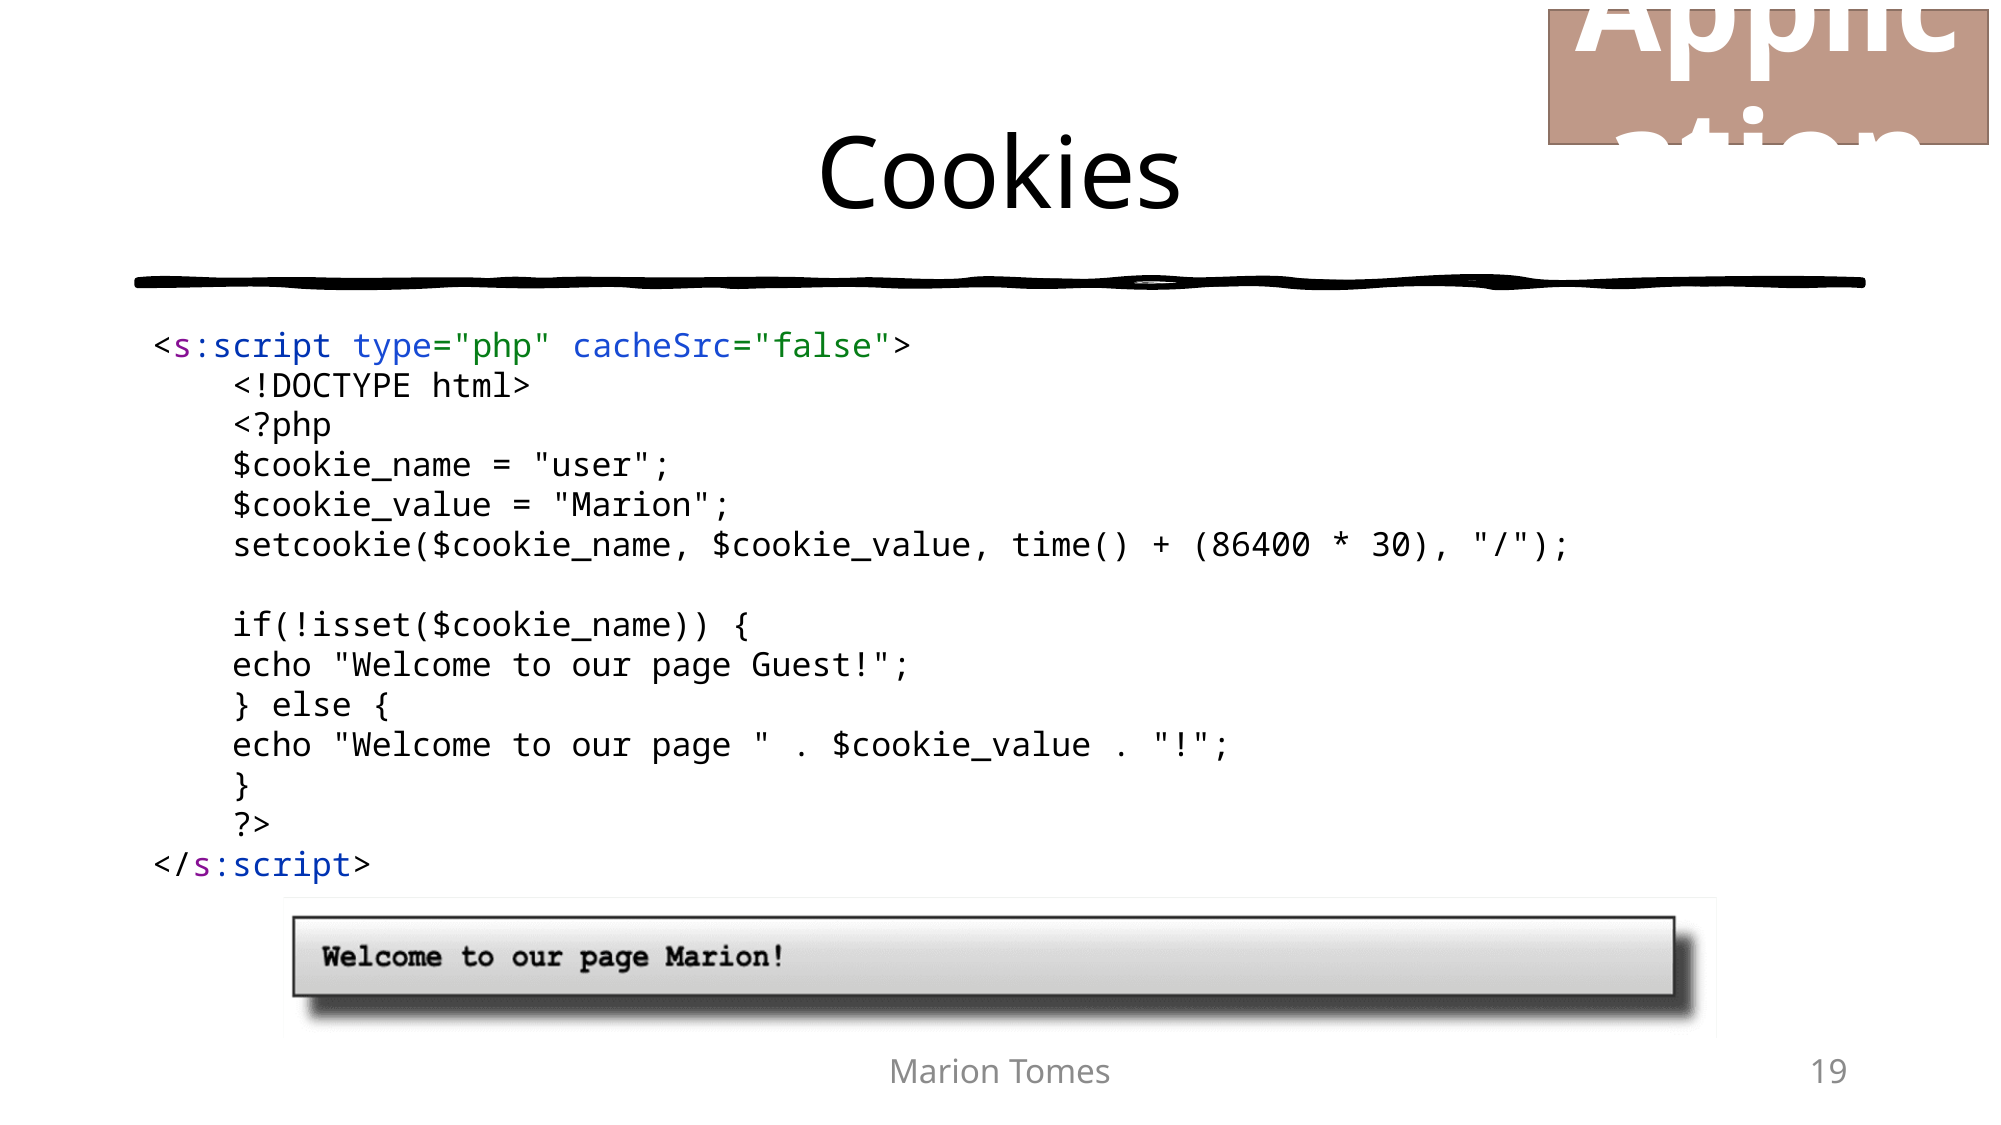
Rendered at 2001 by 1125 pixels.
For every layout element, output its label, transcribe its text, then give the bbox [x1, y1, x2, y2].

title Cookies [137, 59, 1863, 278]
footer Marion Tomes [662, 1042, 1338, 1103]
slide_number 19 [1412, 1042, 1863, 1103]
text_box Application [1548, 9, 1989, 145]
text_box <s:script type="php" cacheSrc="false"> <!DOCTYPE html> <?php $cookie_name = "user"; $cookie_value = "Marion"; setcookie($cookie_name, $cookie_value, time() + (86400 * 30), "/"); if(!isset($cookie_name)) { echo "Welcome to our page Guest!"; } else { echo "Welcome to our page " . $cookie_value . "!"; } ?> </s:script> [137, 316, 1718, 891]
picture [282, 896, 1718, 1038]
